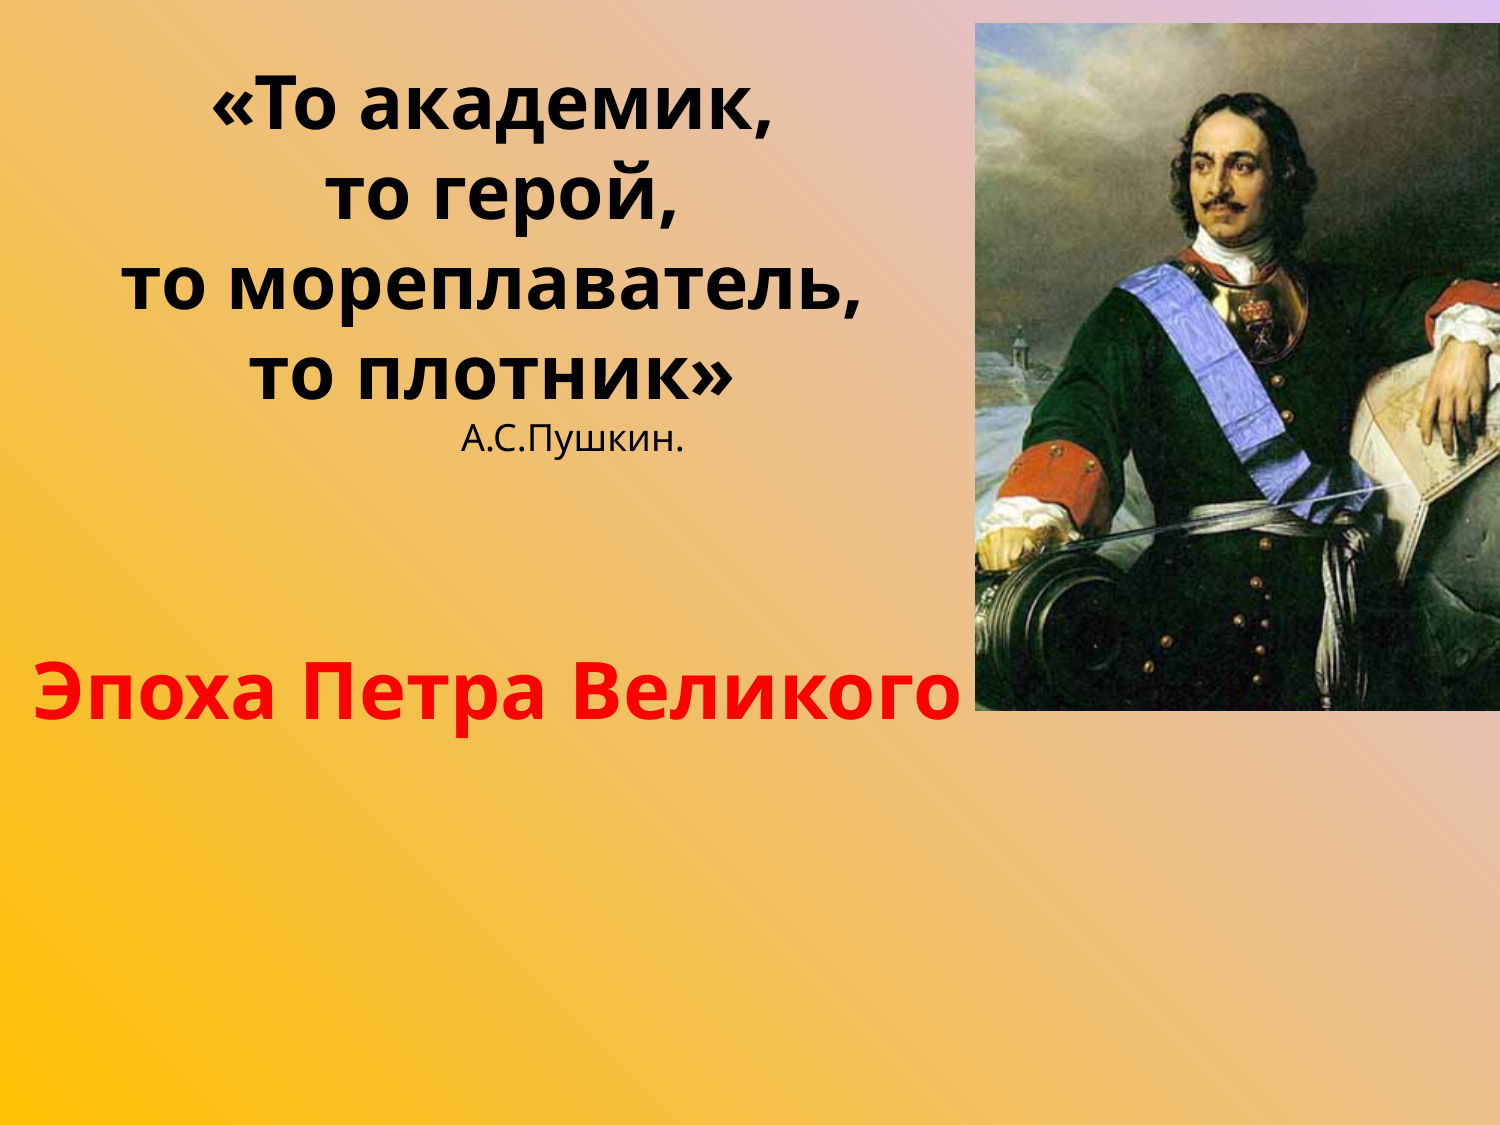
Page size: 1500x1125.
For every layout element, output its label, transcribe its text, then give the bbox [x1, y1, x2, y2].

title Эпоха Петра Великого [0, 503, 997, 786]
picture [974, 23, 1500, 711]
text_box «То академик, то герой, то мореплаватель, то плотник» А.С.Пушкин. [0, 46, 969, 467]
